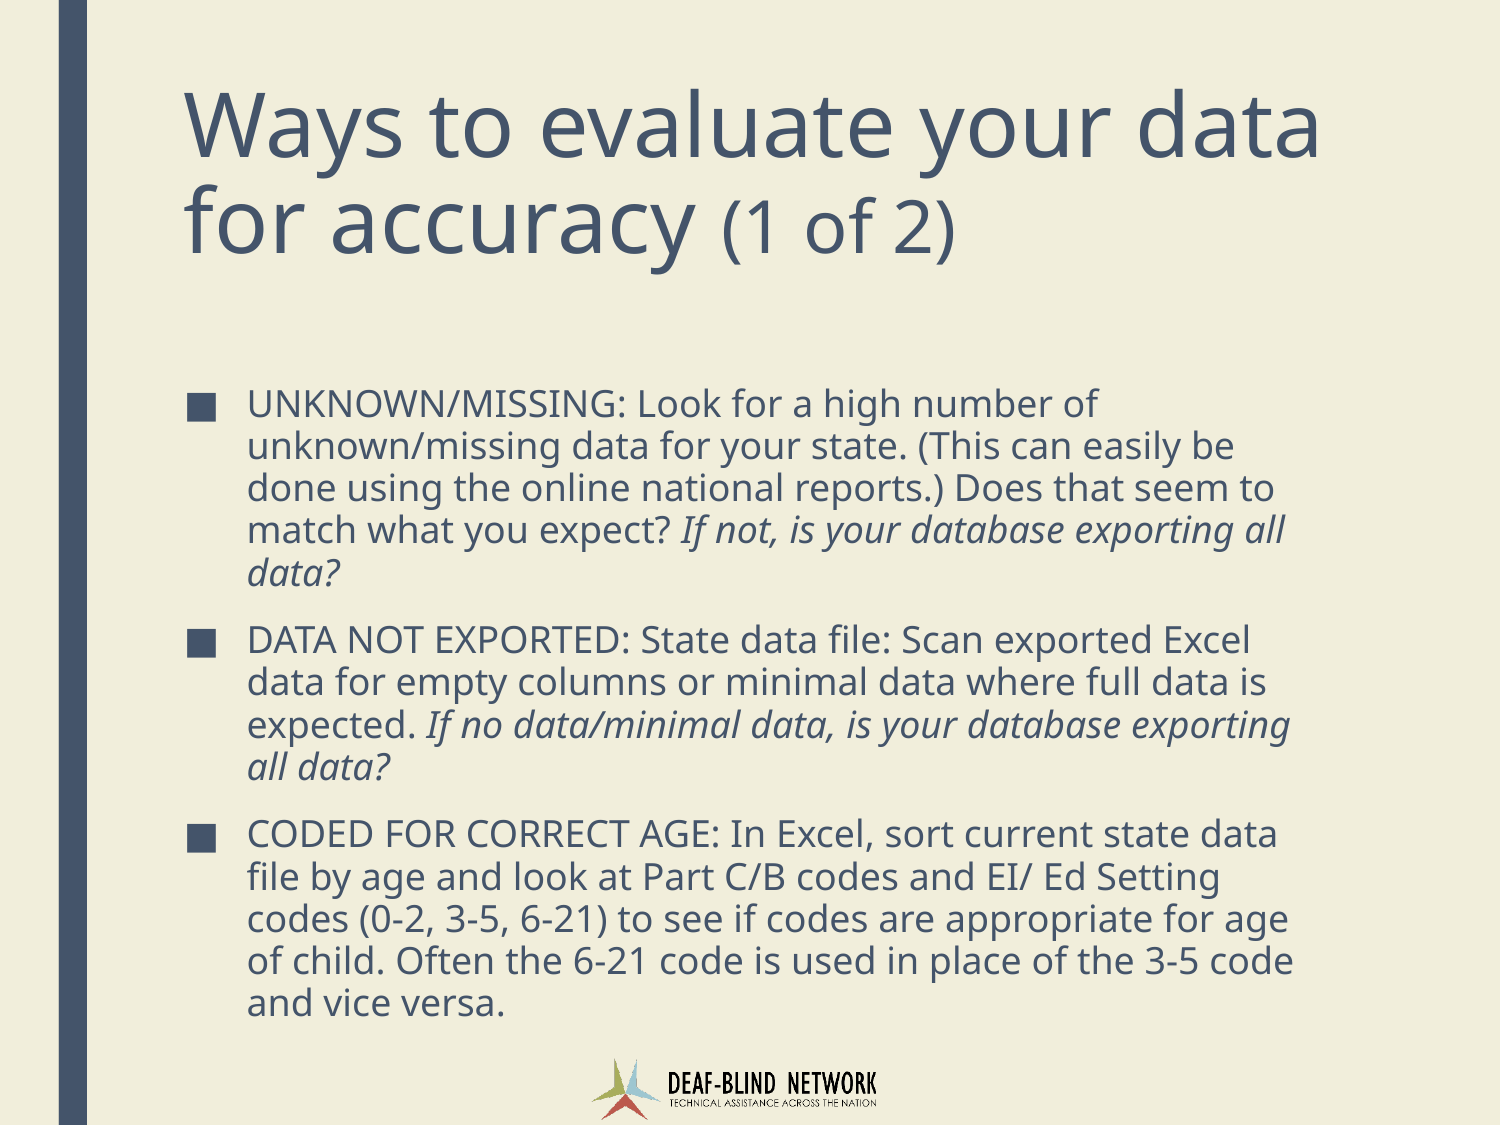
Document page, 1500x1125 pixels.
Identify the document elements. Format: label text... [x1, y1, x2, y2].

title Ways to evaluate your data for accuracy (1 of 2) [168, 72, 1351, 281]
list UNKNOWN/MISSING: Look for a high number of unknown/missing data for your state. (This can easily be done using the online national reports.) Does that seem to match what you expect? If not, is your database exporting all data? DATA NOT EXPORTED: State data file: Scan exported Excel data for empty columns or minimal data where full data is expected. If no data/minimal data, is your database exporting all data? CODED FOR CORRECT AGE: In Excel, sort current state data file by age and look at Part C/B codes and EI/ Ed Setting codes (0-2, 3-5, 6-21) to see if codes are appropriate for age of child. Often the 6-21 code is used in place of the 3-5 code and vice versa. [168, 375, 1350, 1039]
picture [591, 1058, 876, 1120]
